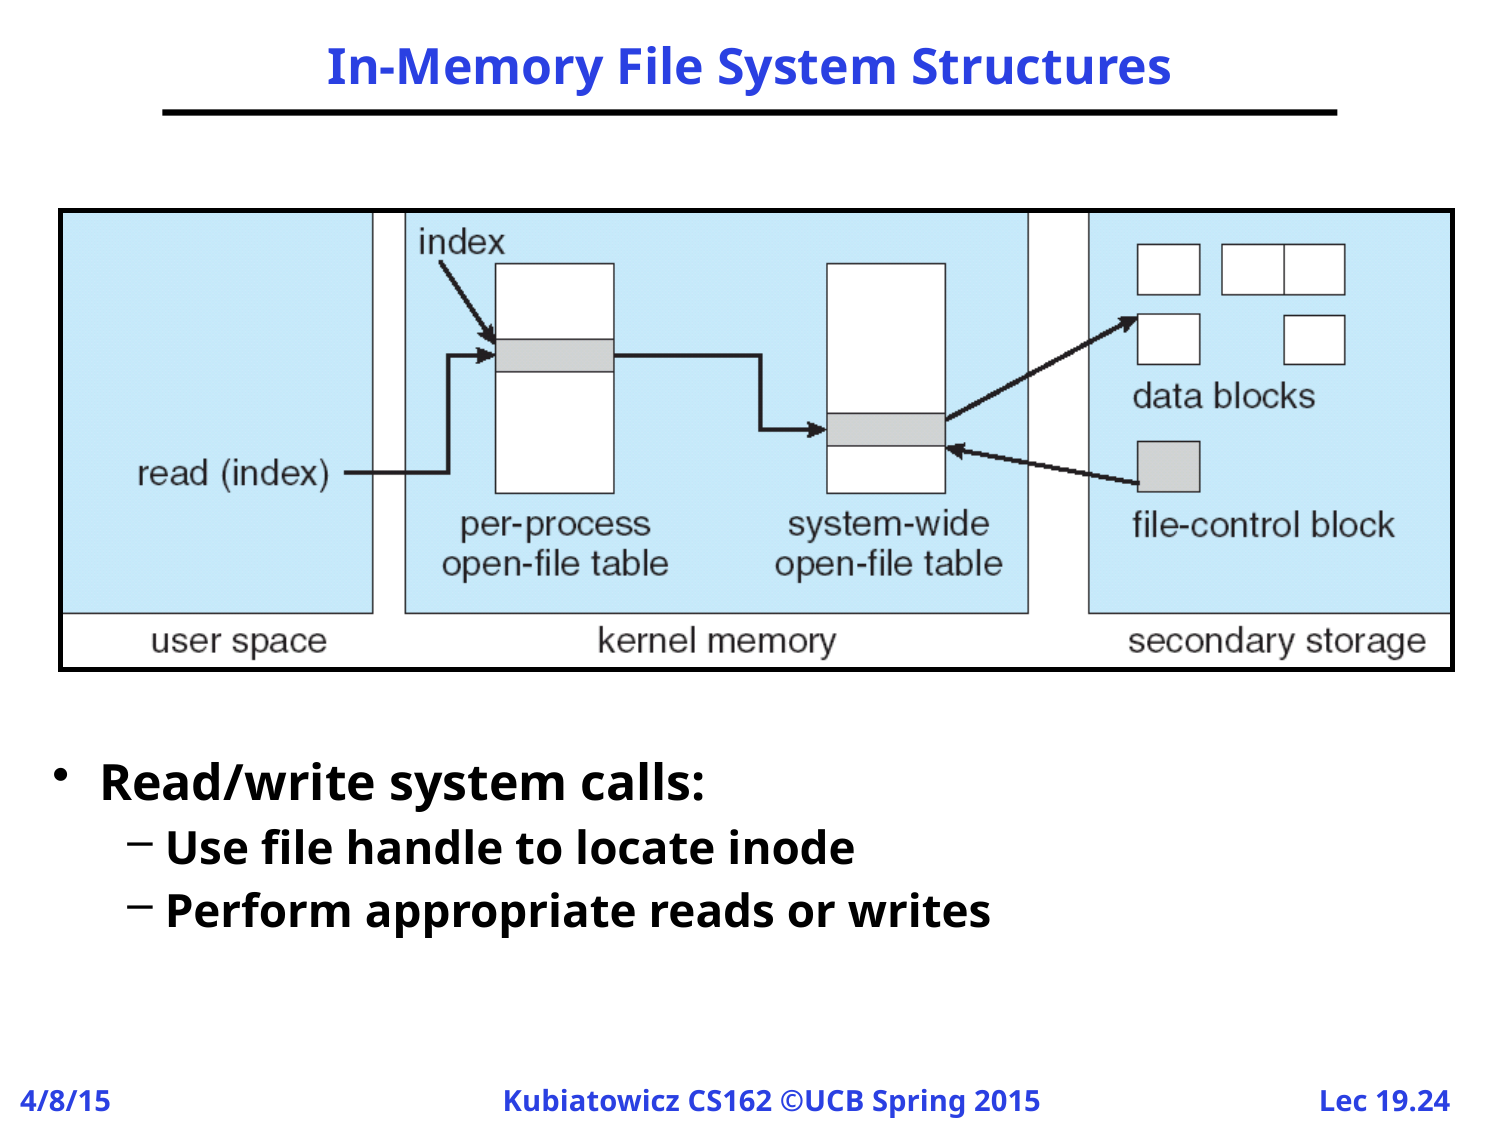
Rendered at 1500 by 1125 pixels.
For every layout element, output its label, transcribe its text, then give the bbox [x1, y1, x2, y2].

list Read/write system calls: Use file handle to locate inode Perform appropriate reads or writes [37, 737, 1425, 975]
title In-Memory File System Structures [162, 24, 1338, 113]
picture [62, 212, 1451, 668]
